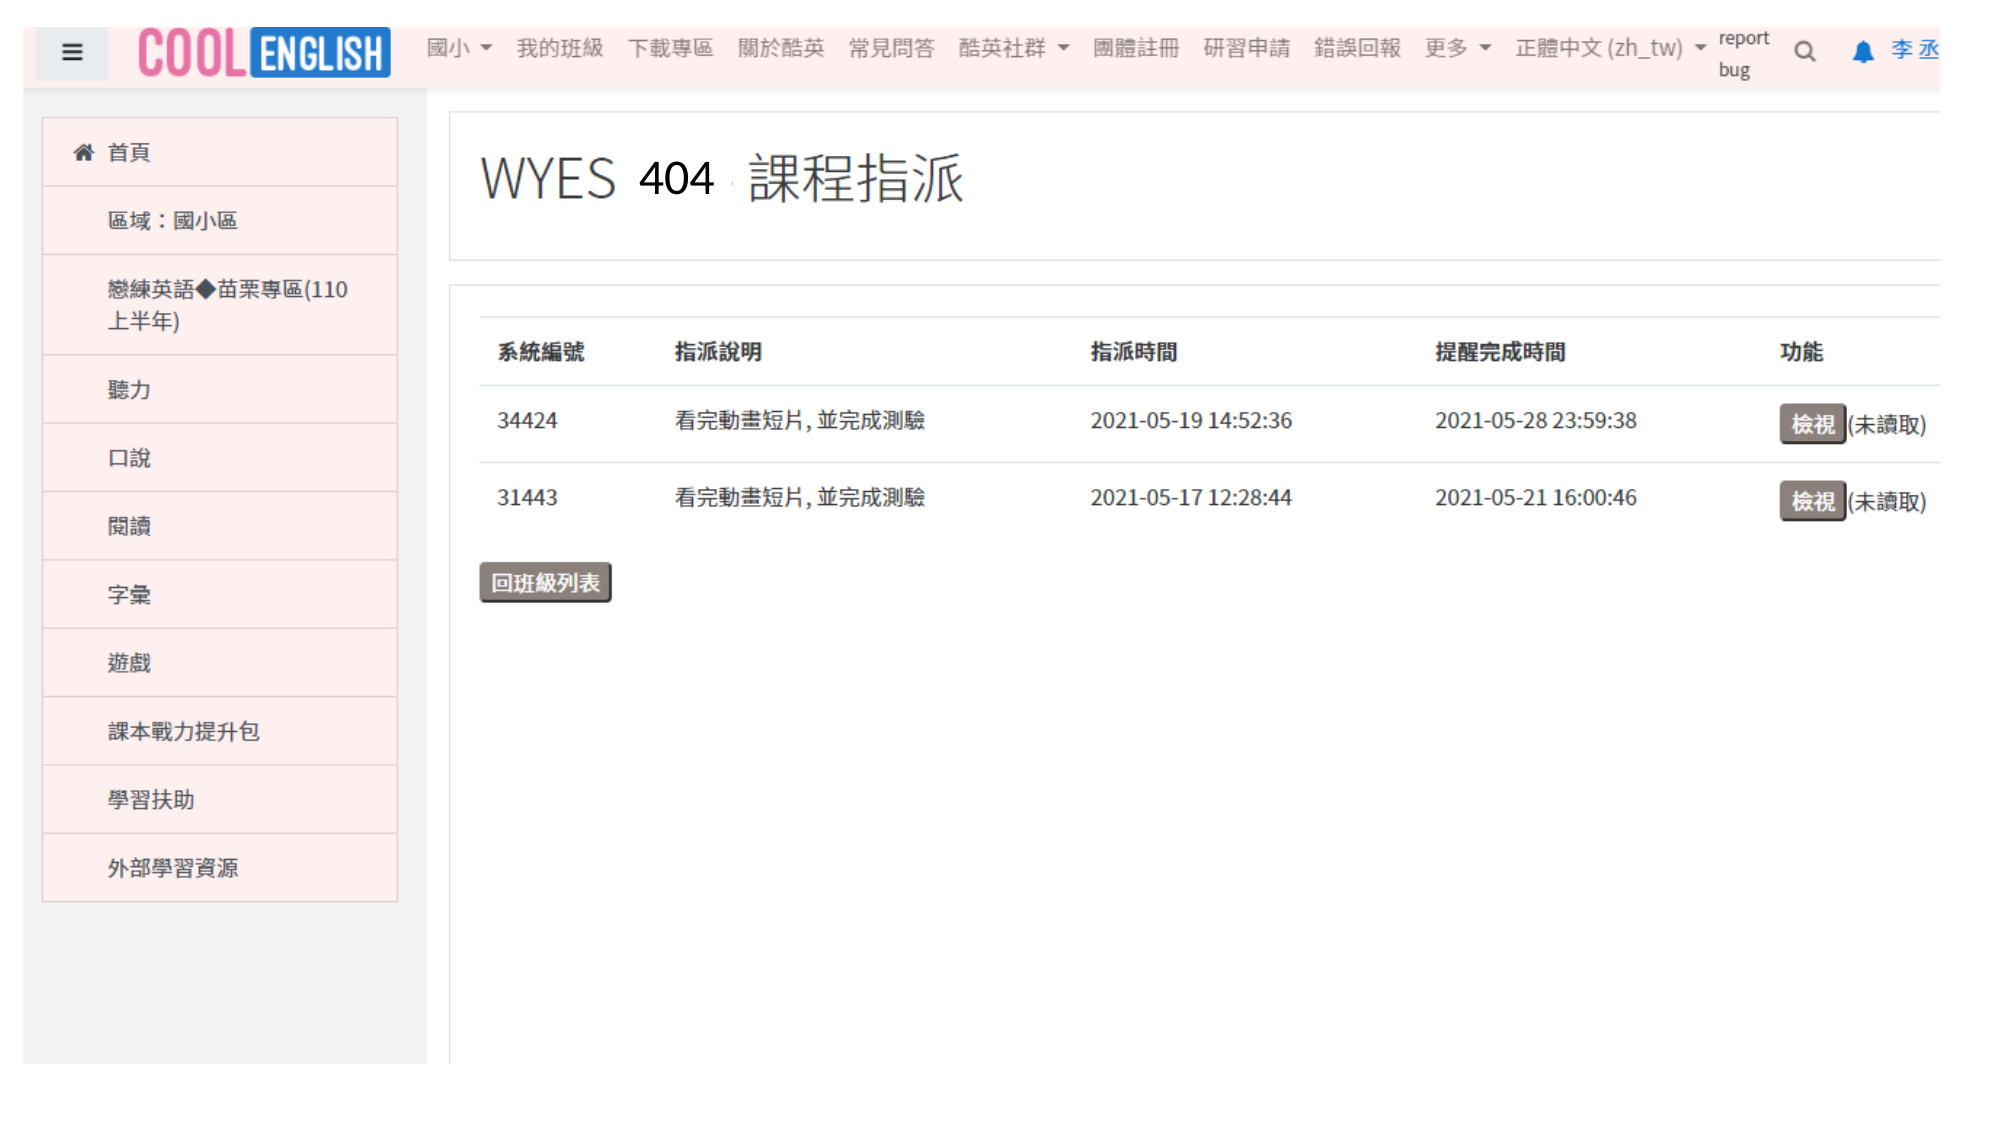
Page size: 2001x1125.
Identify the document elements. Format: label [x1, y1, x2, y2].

list [23, 27, 1941, 1065]
